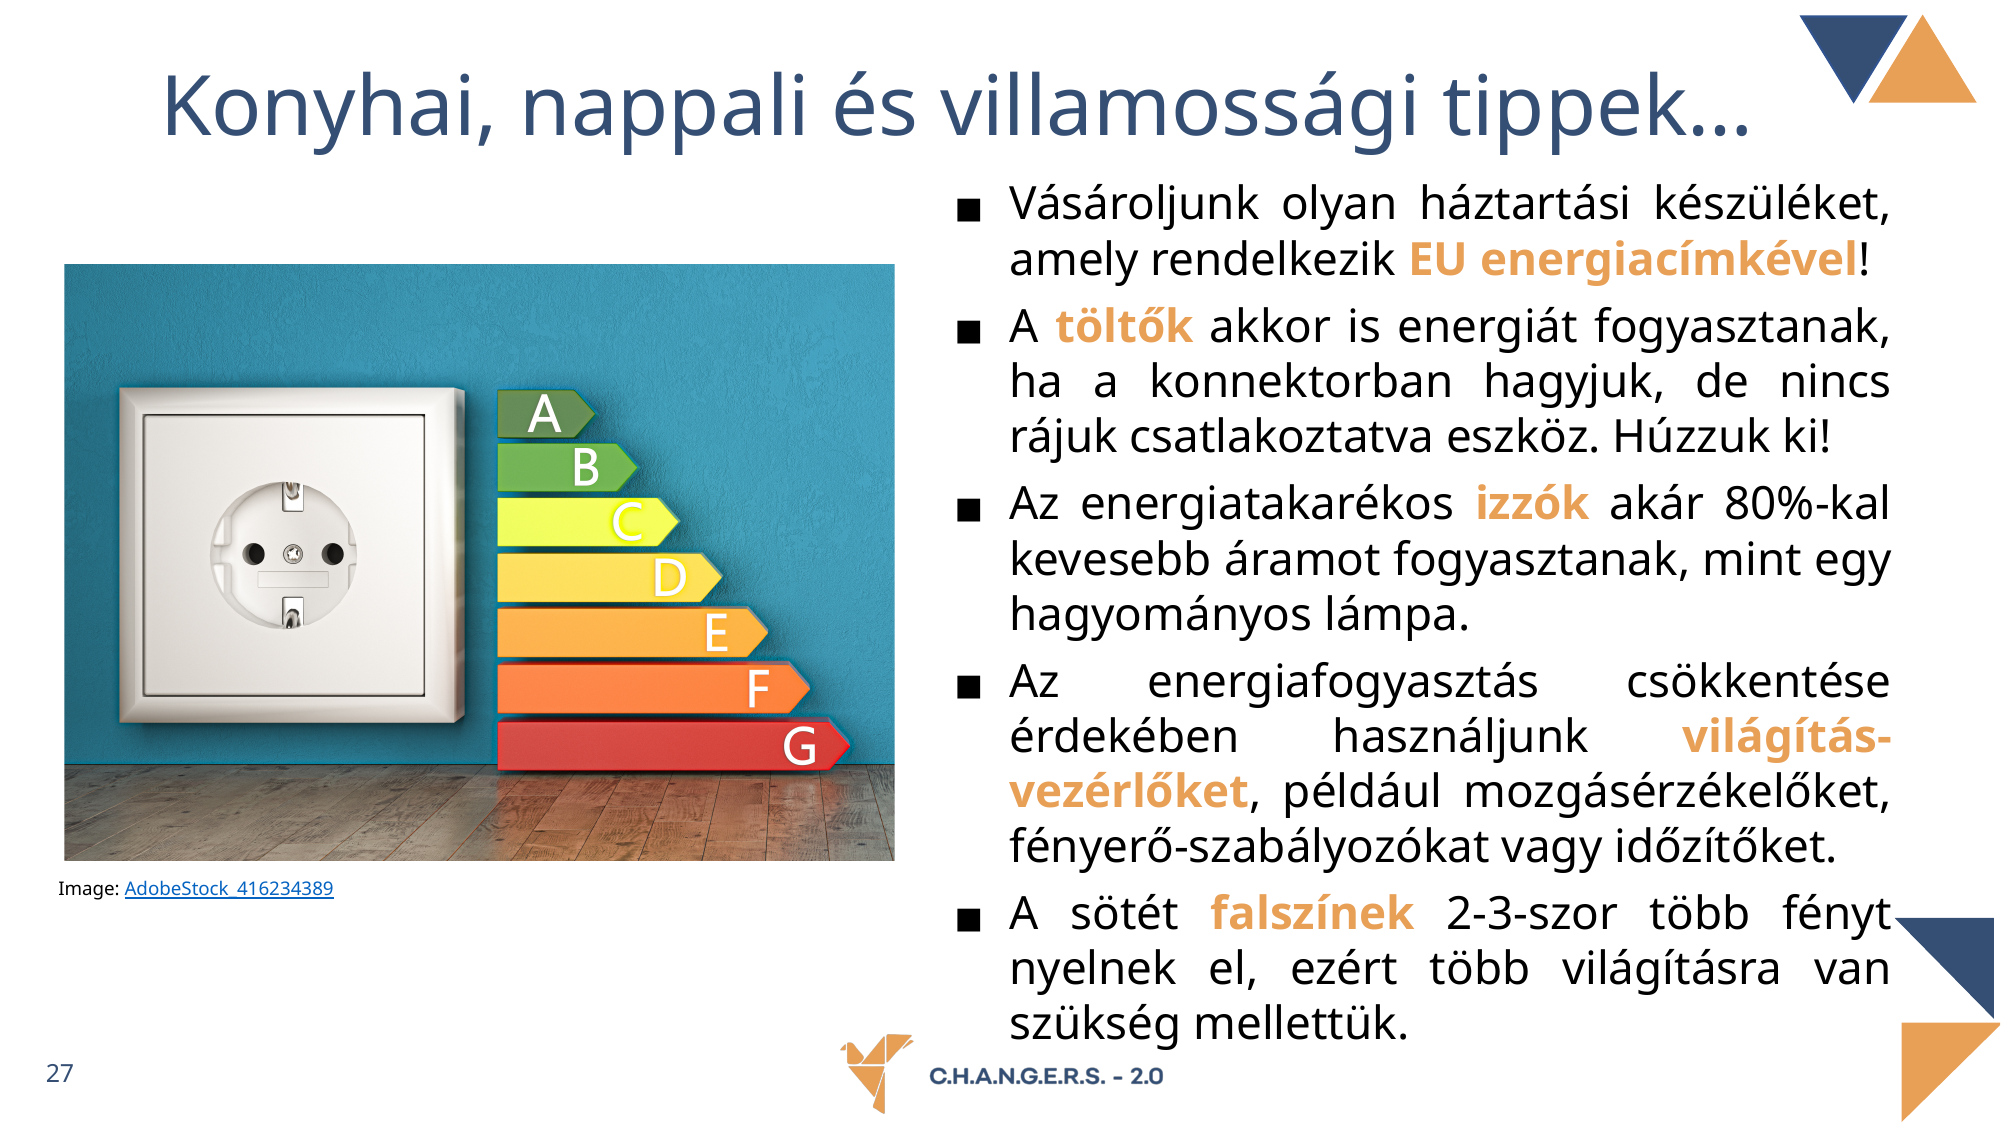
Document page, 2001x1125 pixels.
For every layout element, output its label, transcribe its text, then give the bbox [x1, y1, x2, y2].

picture [814, 1024, 1186, 1125]
list Vásároljunk olyan háztartási készüléket, amely rendelkezik EU energiacímkével! A töltők akkor is energiát fogyasztanak, ha a konnektorban hagyjuk, de nincs rájuk csatlakoztatva eszköz. Húzzuk ki! Az energiatakarékos izzók akár 80%-kal kevesebb áramot fogyasztanak, mint egy hagyományos lámpa. Az energiafogyasztás csökkentése érdekében használjunk világítás-vezérlőket, például mozgásérzékelőket, fényerő-szabályozókat vagy időzítőket. A sötét falszínek 2-3-szor több fényt nyelnek el, ezért több világításra van szükség mellettük. [938, 166, 1908, 1106]
text_box Image: AdobeStock_416234389 [43, 869, 496, 910]
title Konyhai, nappali és villamossági tippek… [145, 0, 1871, 218]
picture [63, 264, 895, 861]
